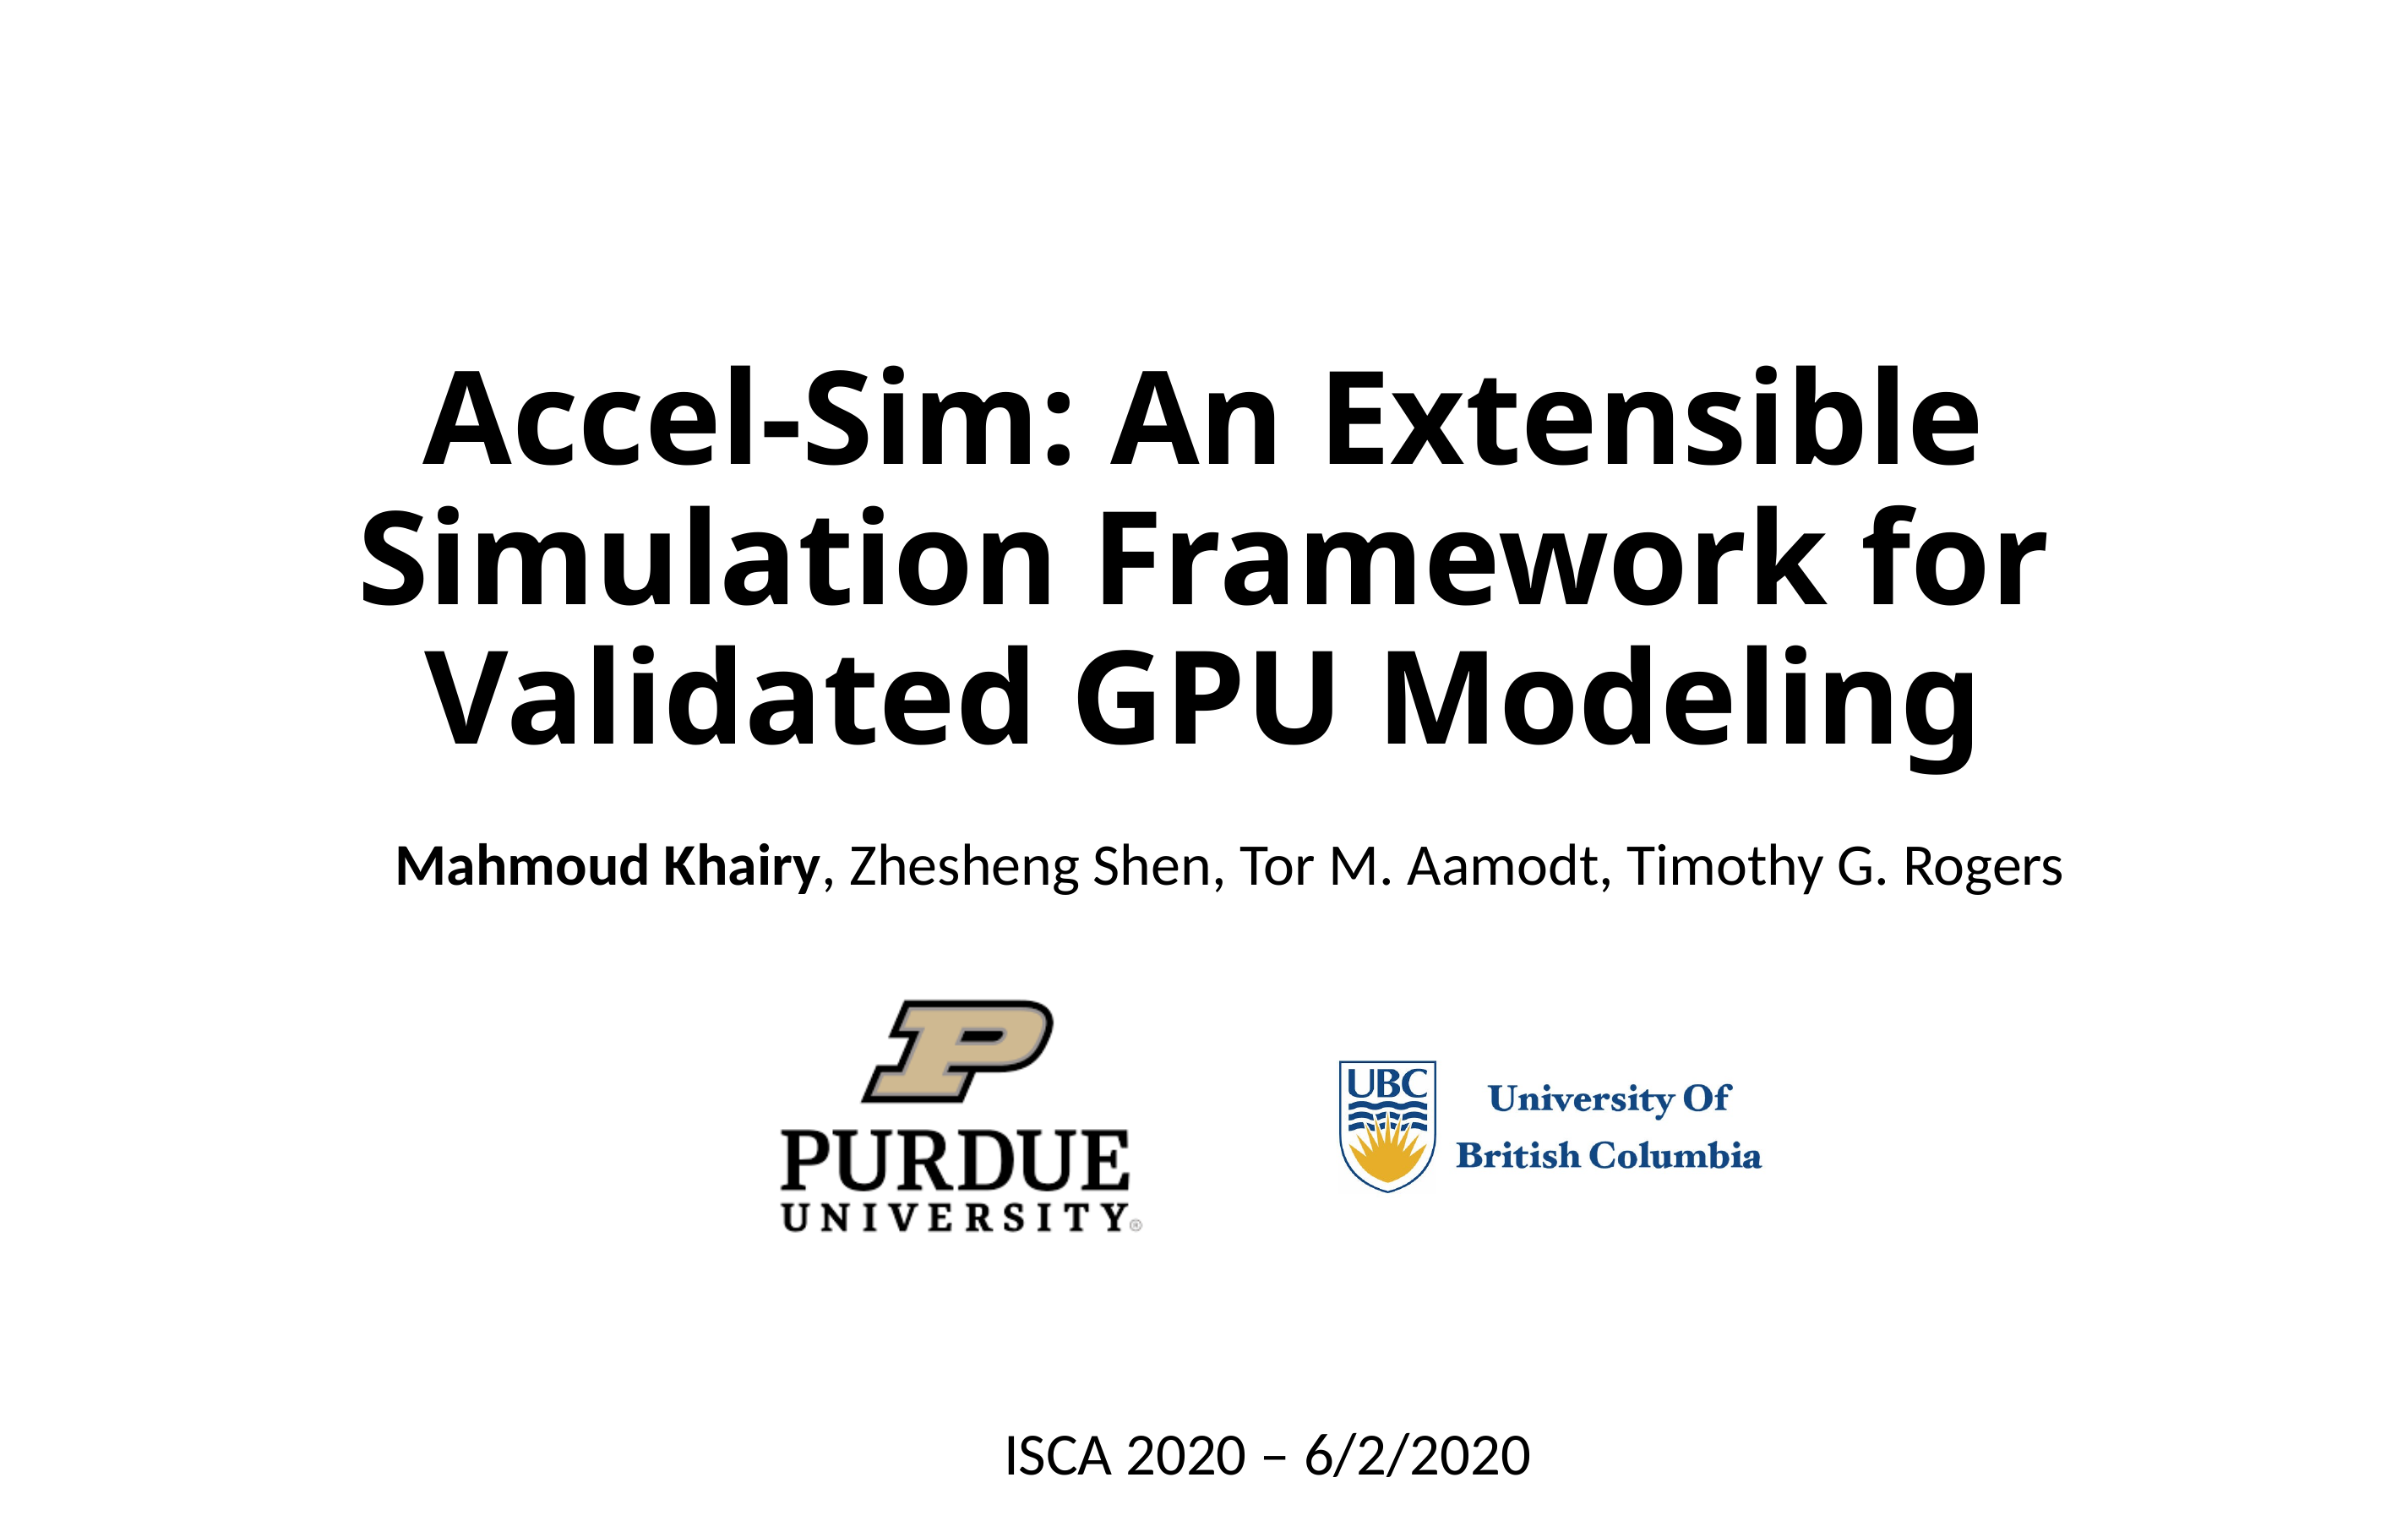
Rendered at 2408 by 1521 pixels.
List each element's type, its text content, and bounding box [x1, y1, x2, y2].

picture [712, 987, 1205, 1246]
title Accel-Sim: An Extensible Simulation Framework for Validated GPU Modeling [301, 248, 2107, 779]
text_box ISCA 2020 – 6/2/2020 [991, 1408, 1544, 1493]
picture [1320, 995, 1775, 1237]
subtitle Mahmoud Khairy, Zhesheng Shen, Tor M. Aamodt, Timothy G. Rogers [361, 827, 2114, 1103]
